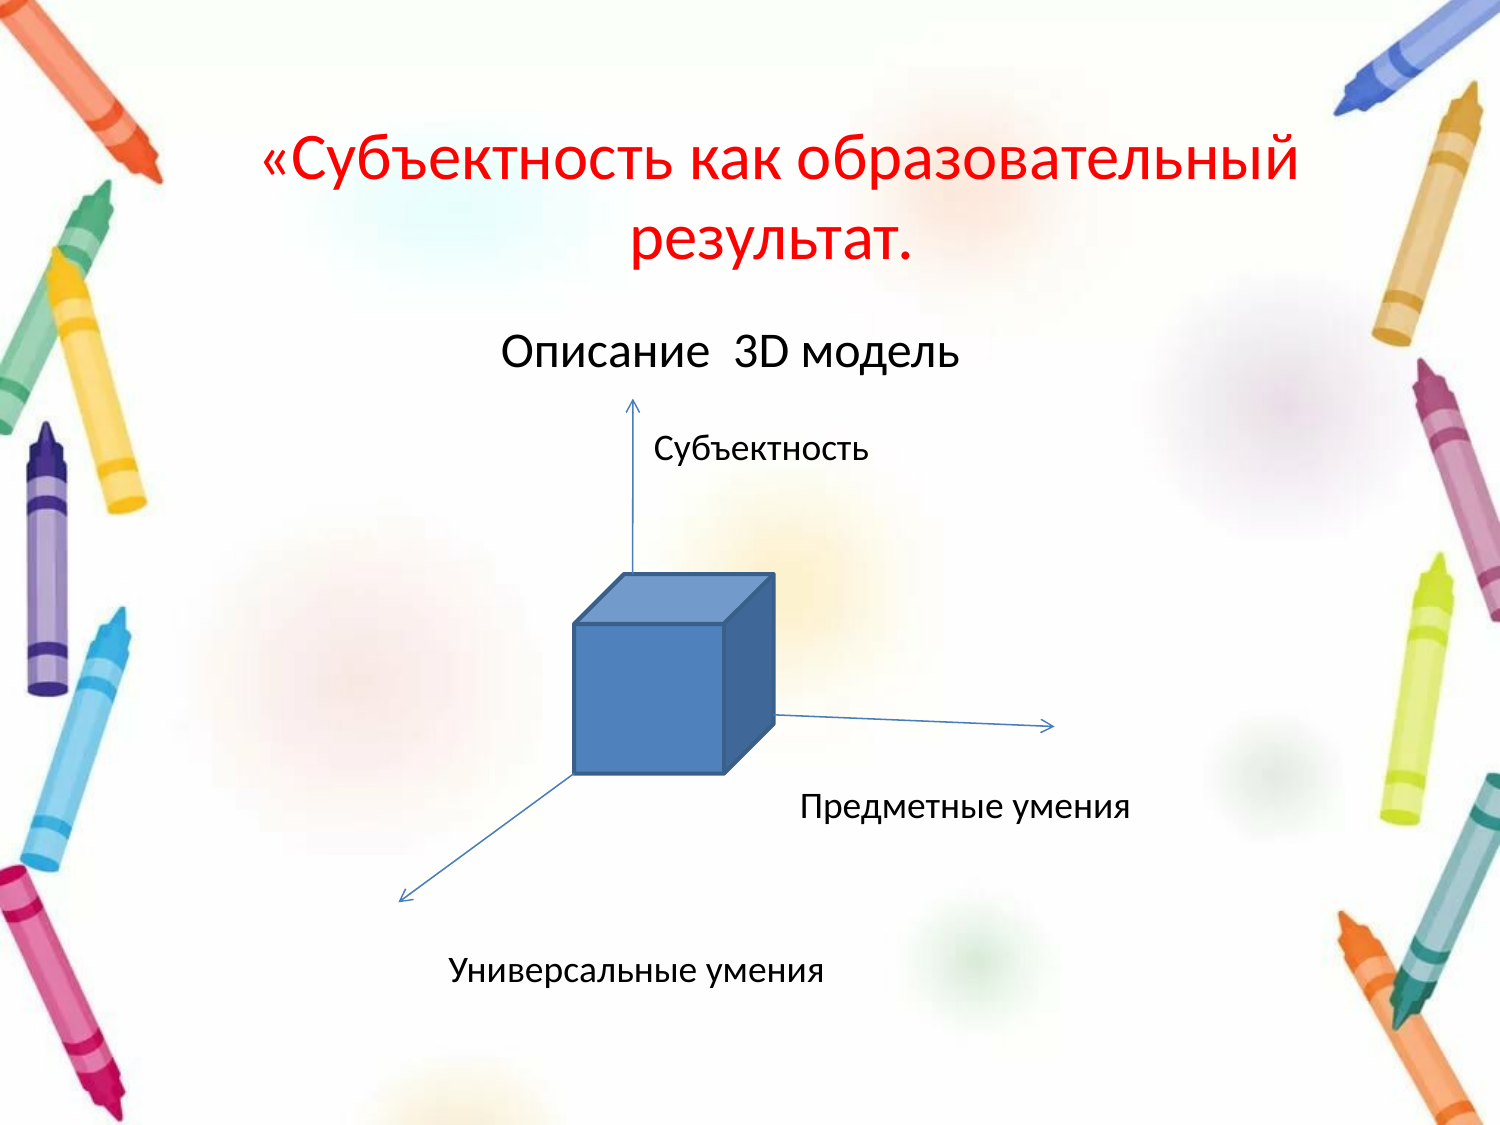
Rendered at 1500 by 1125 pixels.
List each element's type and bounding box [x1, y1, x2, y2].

text_box [773, 714, 1055, 727]
picture [0, 0, 1500, 1125]
text_box [398, 773, 575, 903]
